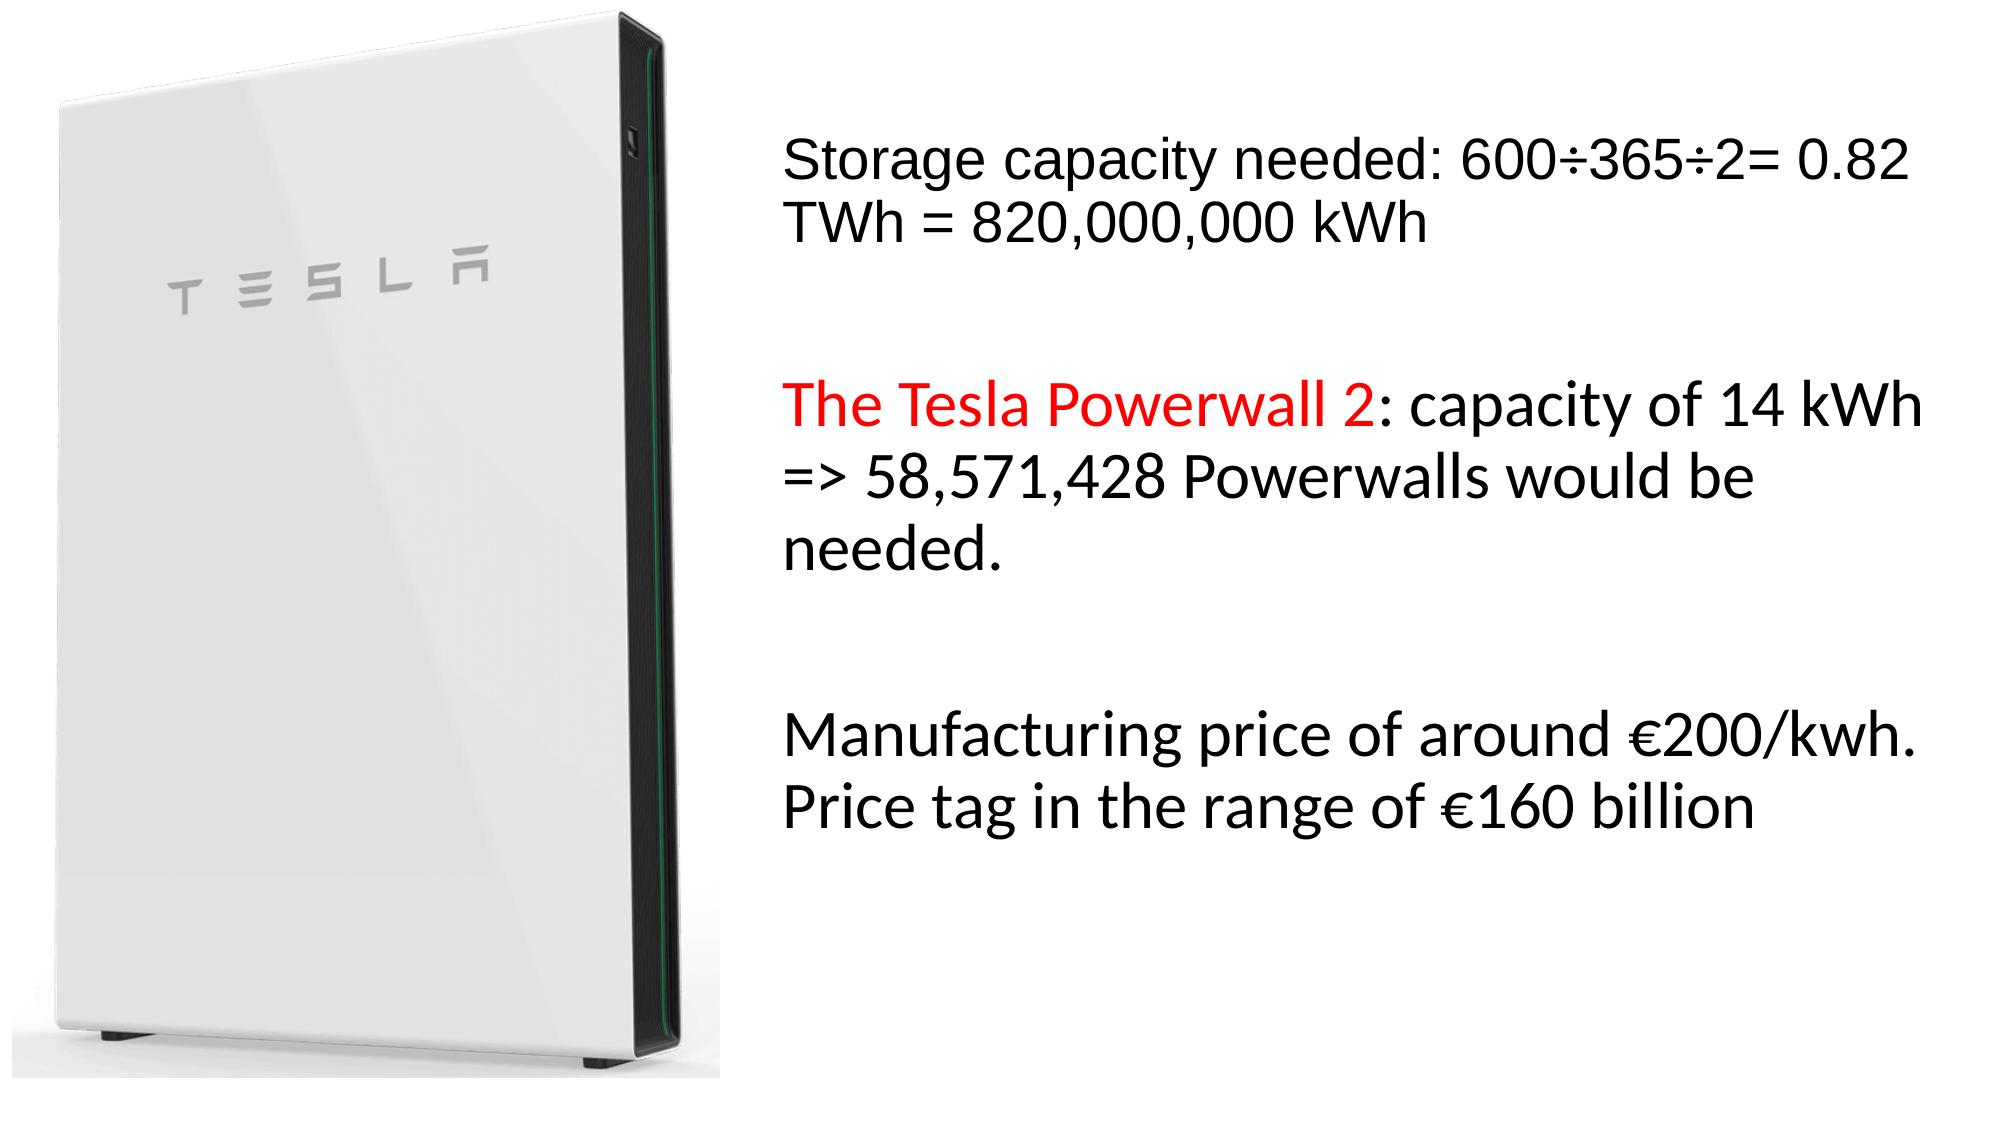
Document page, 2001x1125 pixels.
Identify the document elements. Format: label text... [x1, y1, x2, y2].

subtitle Storage capacity needed: 600÷365÷2= 0.82 TWh = 820,000,000 kWh The Tesla Powerwall 2: capacity of 14 kWh => 58,571,428 Powerwalls would be needed. Manufacturing price of around €200/kwh. Price tag in the range of €160 billion [767, 121, 1950, 1078]
picture [12, 9, 720, 1078]
